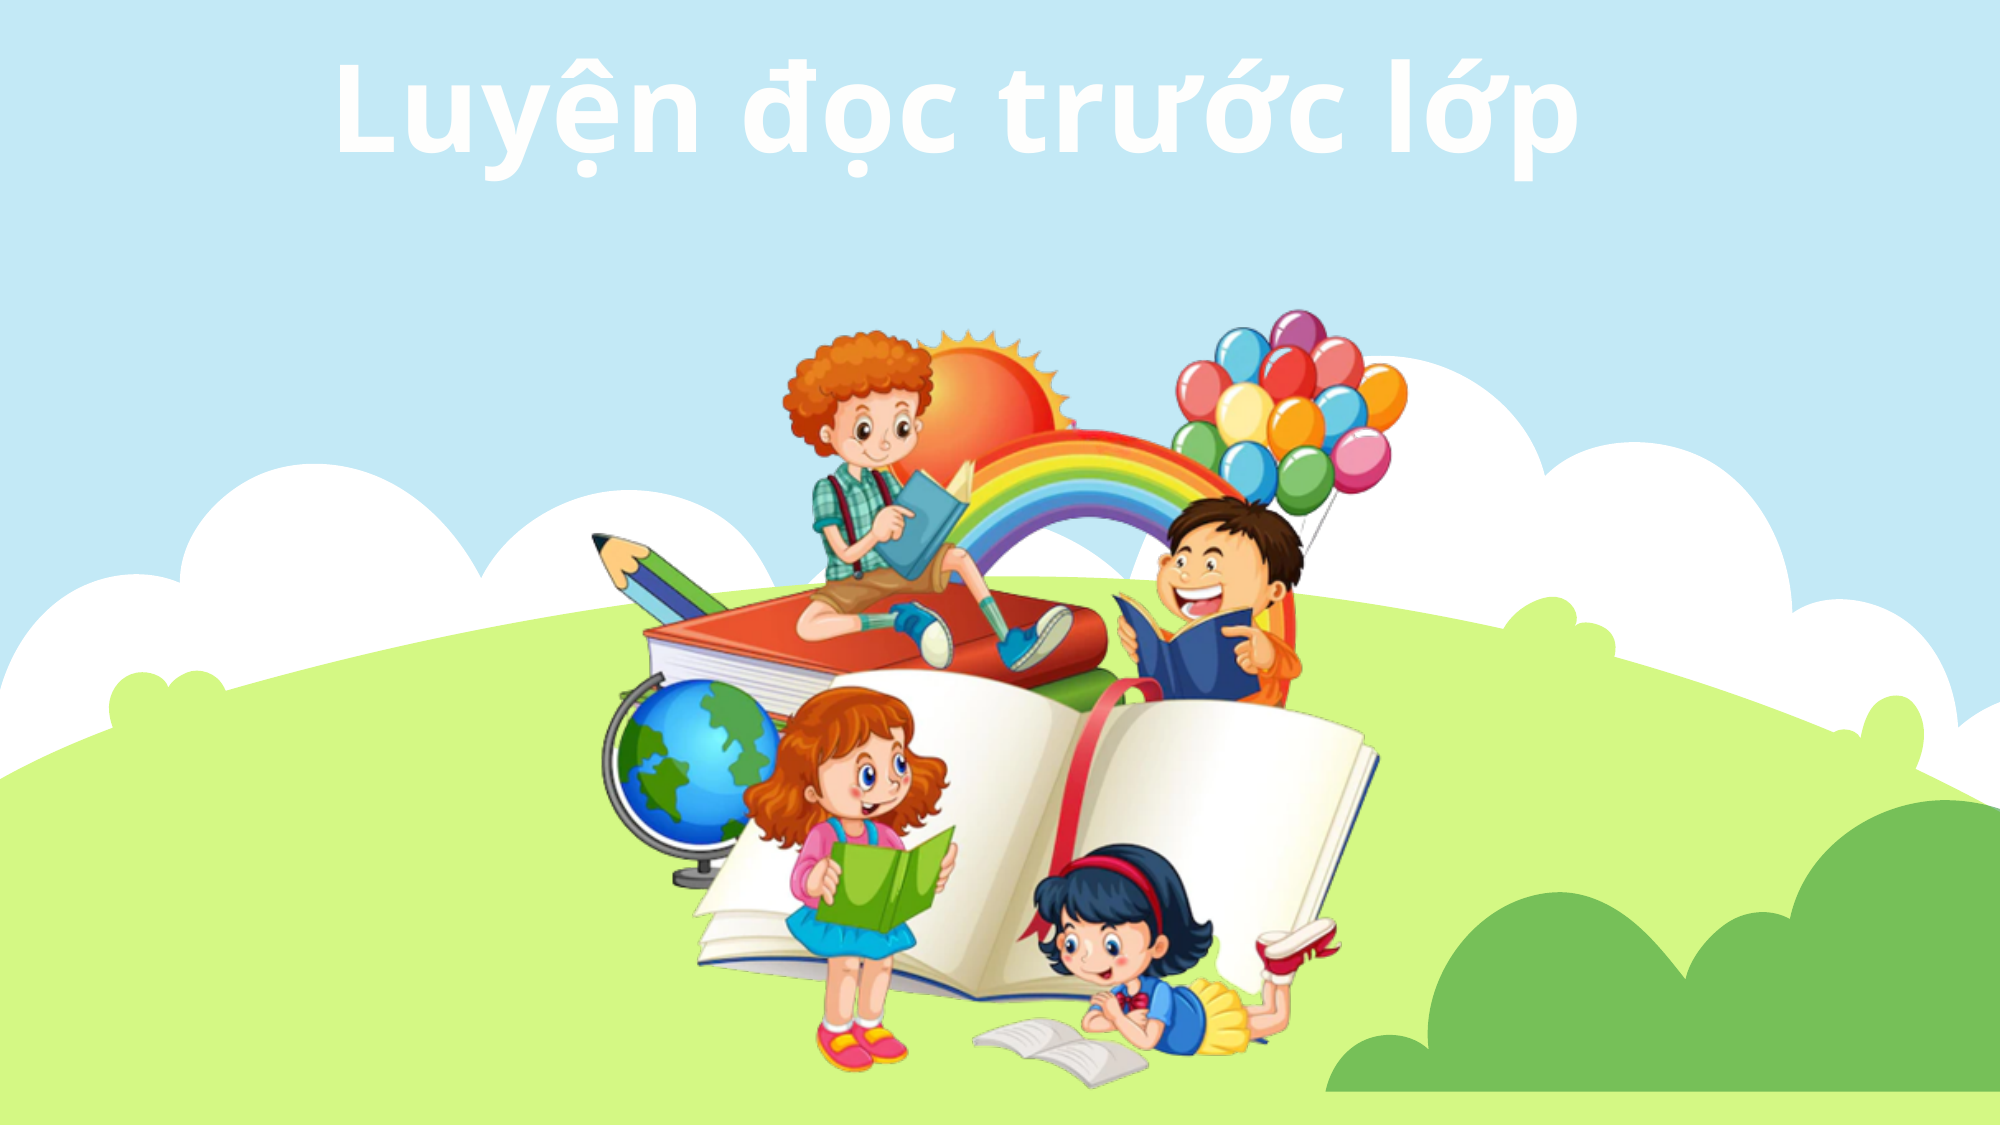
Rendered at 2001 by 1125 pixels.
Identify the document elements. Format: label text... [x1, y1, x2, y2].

picture [579, 298, 1421, 1102]
text_box Luyện đọc trước lớp [204, 23, 1710, 185]
